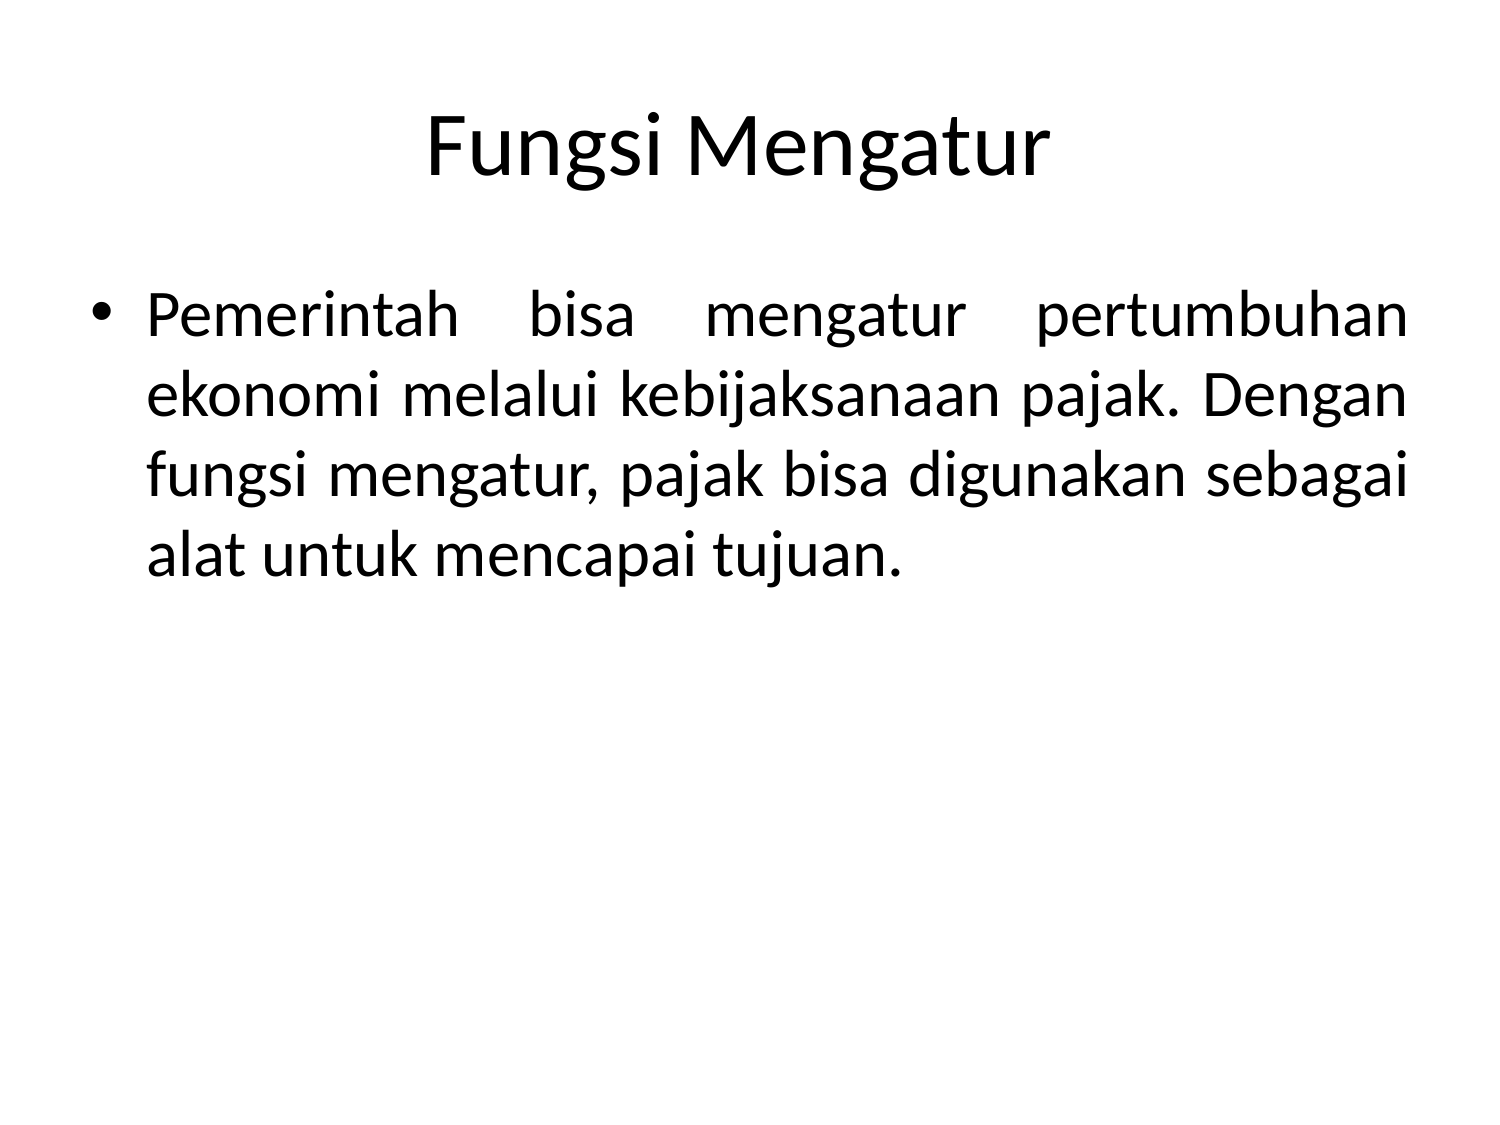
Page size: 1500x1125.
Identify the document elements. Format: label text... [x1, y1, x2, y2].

title Fungsi Mengatur [75, 45, 1425, 233]
list Pemerintah bisa mengatur pertumbuhan ekonomi melalui kebijaksanaan pajak. Dengan fungsi mengatur, pajak bisa digunakan sebagai alat untuk mencapai tujuan. [75, 262, 1425, 1005]
